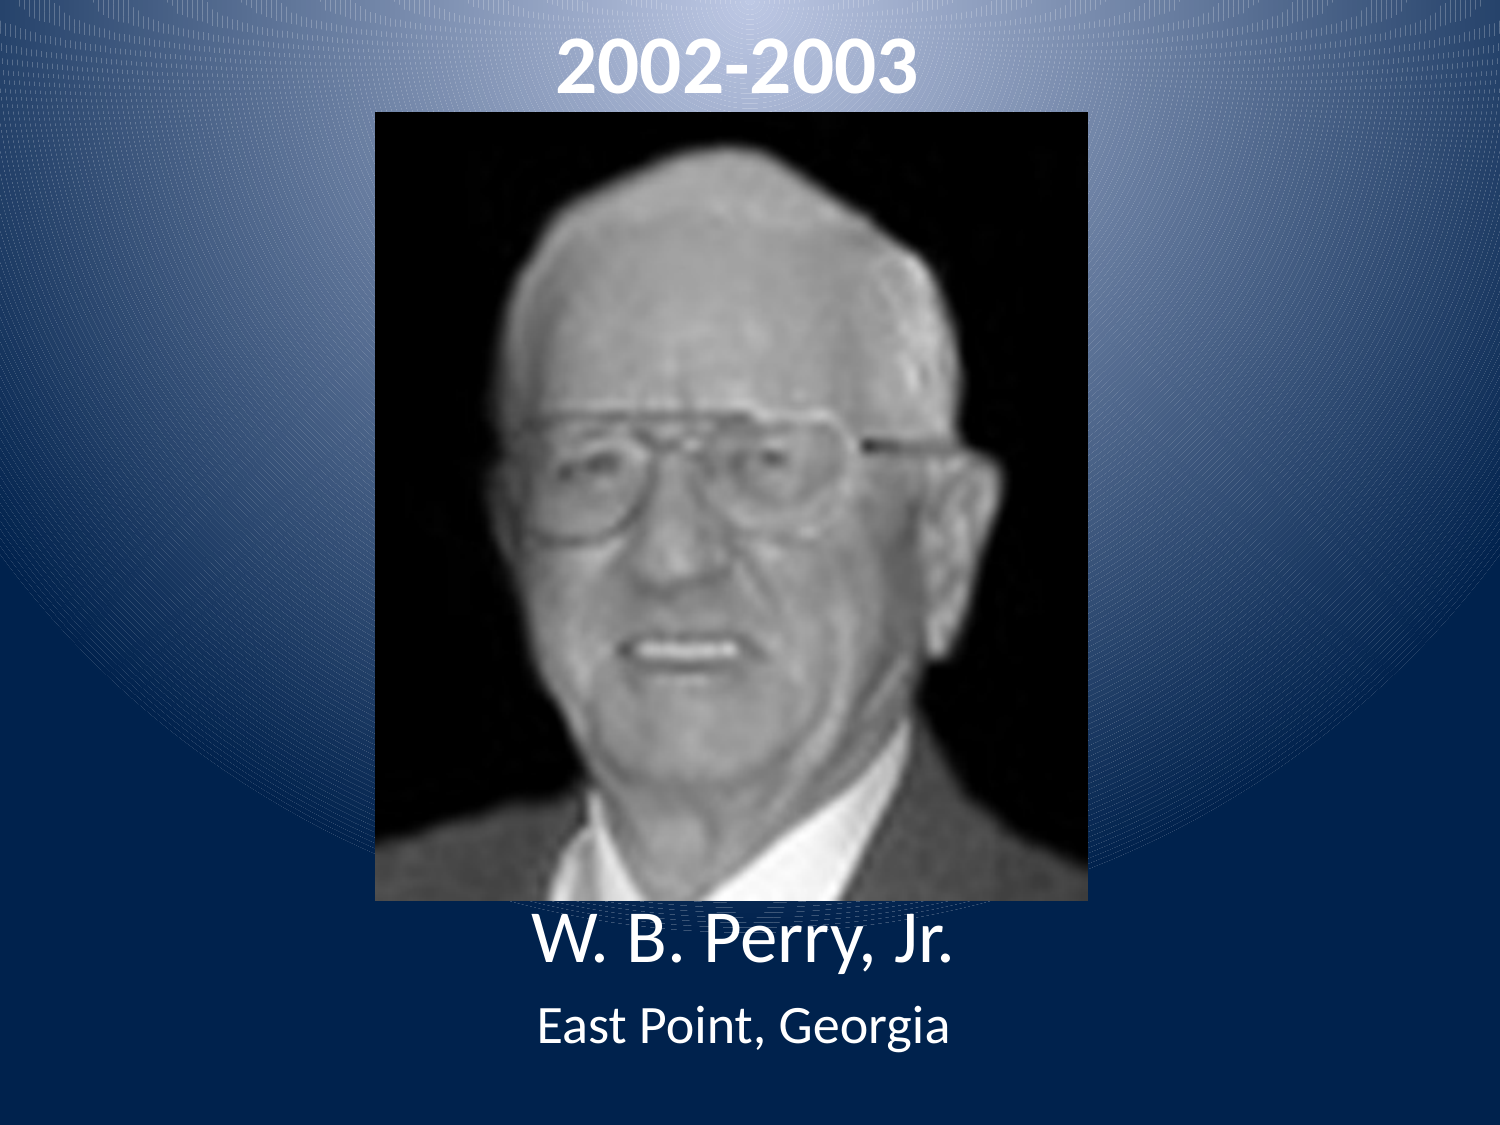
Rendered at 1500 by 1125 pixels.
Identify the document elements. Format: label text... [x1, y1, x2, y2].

picture [374, 112, 1088, 901]
list W. B. Perry, Jr. East Point, Georgia [294, 880, 1194, 1075]
title 2002-2003 [287, 24, 1188, 118]
